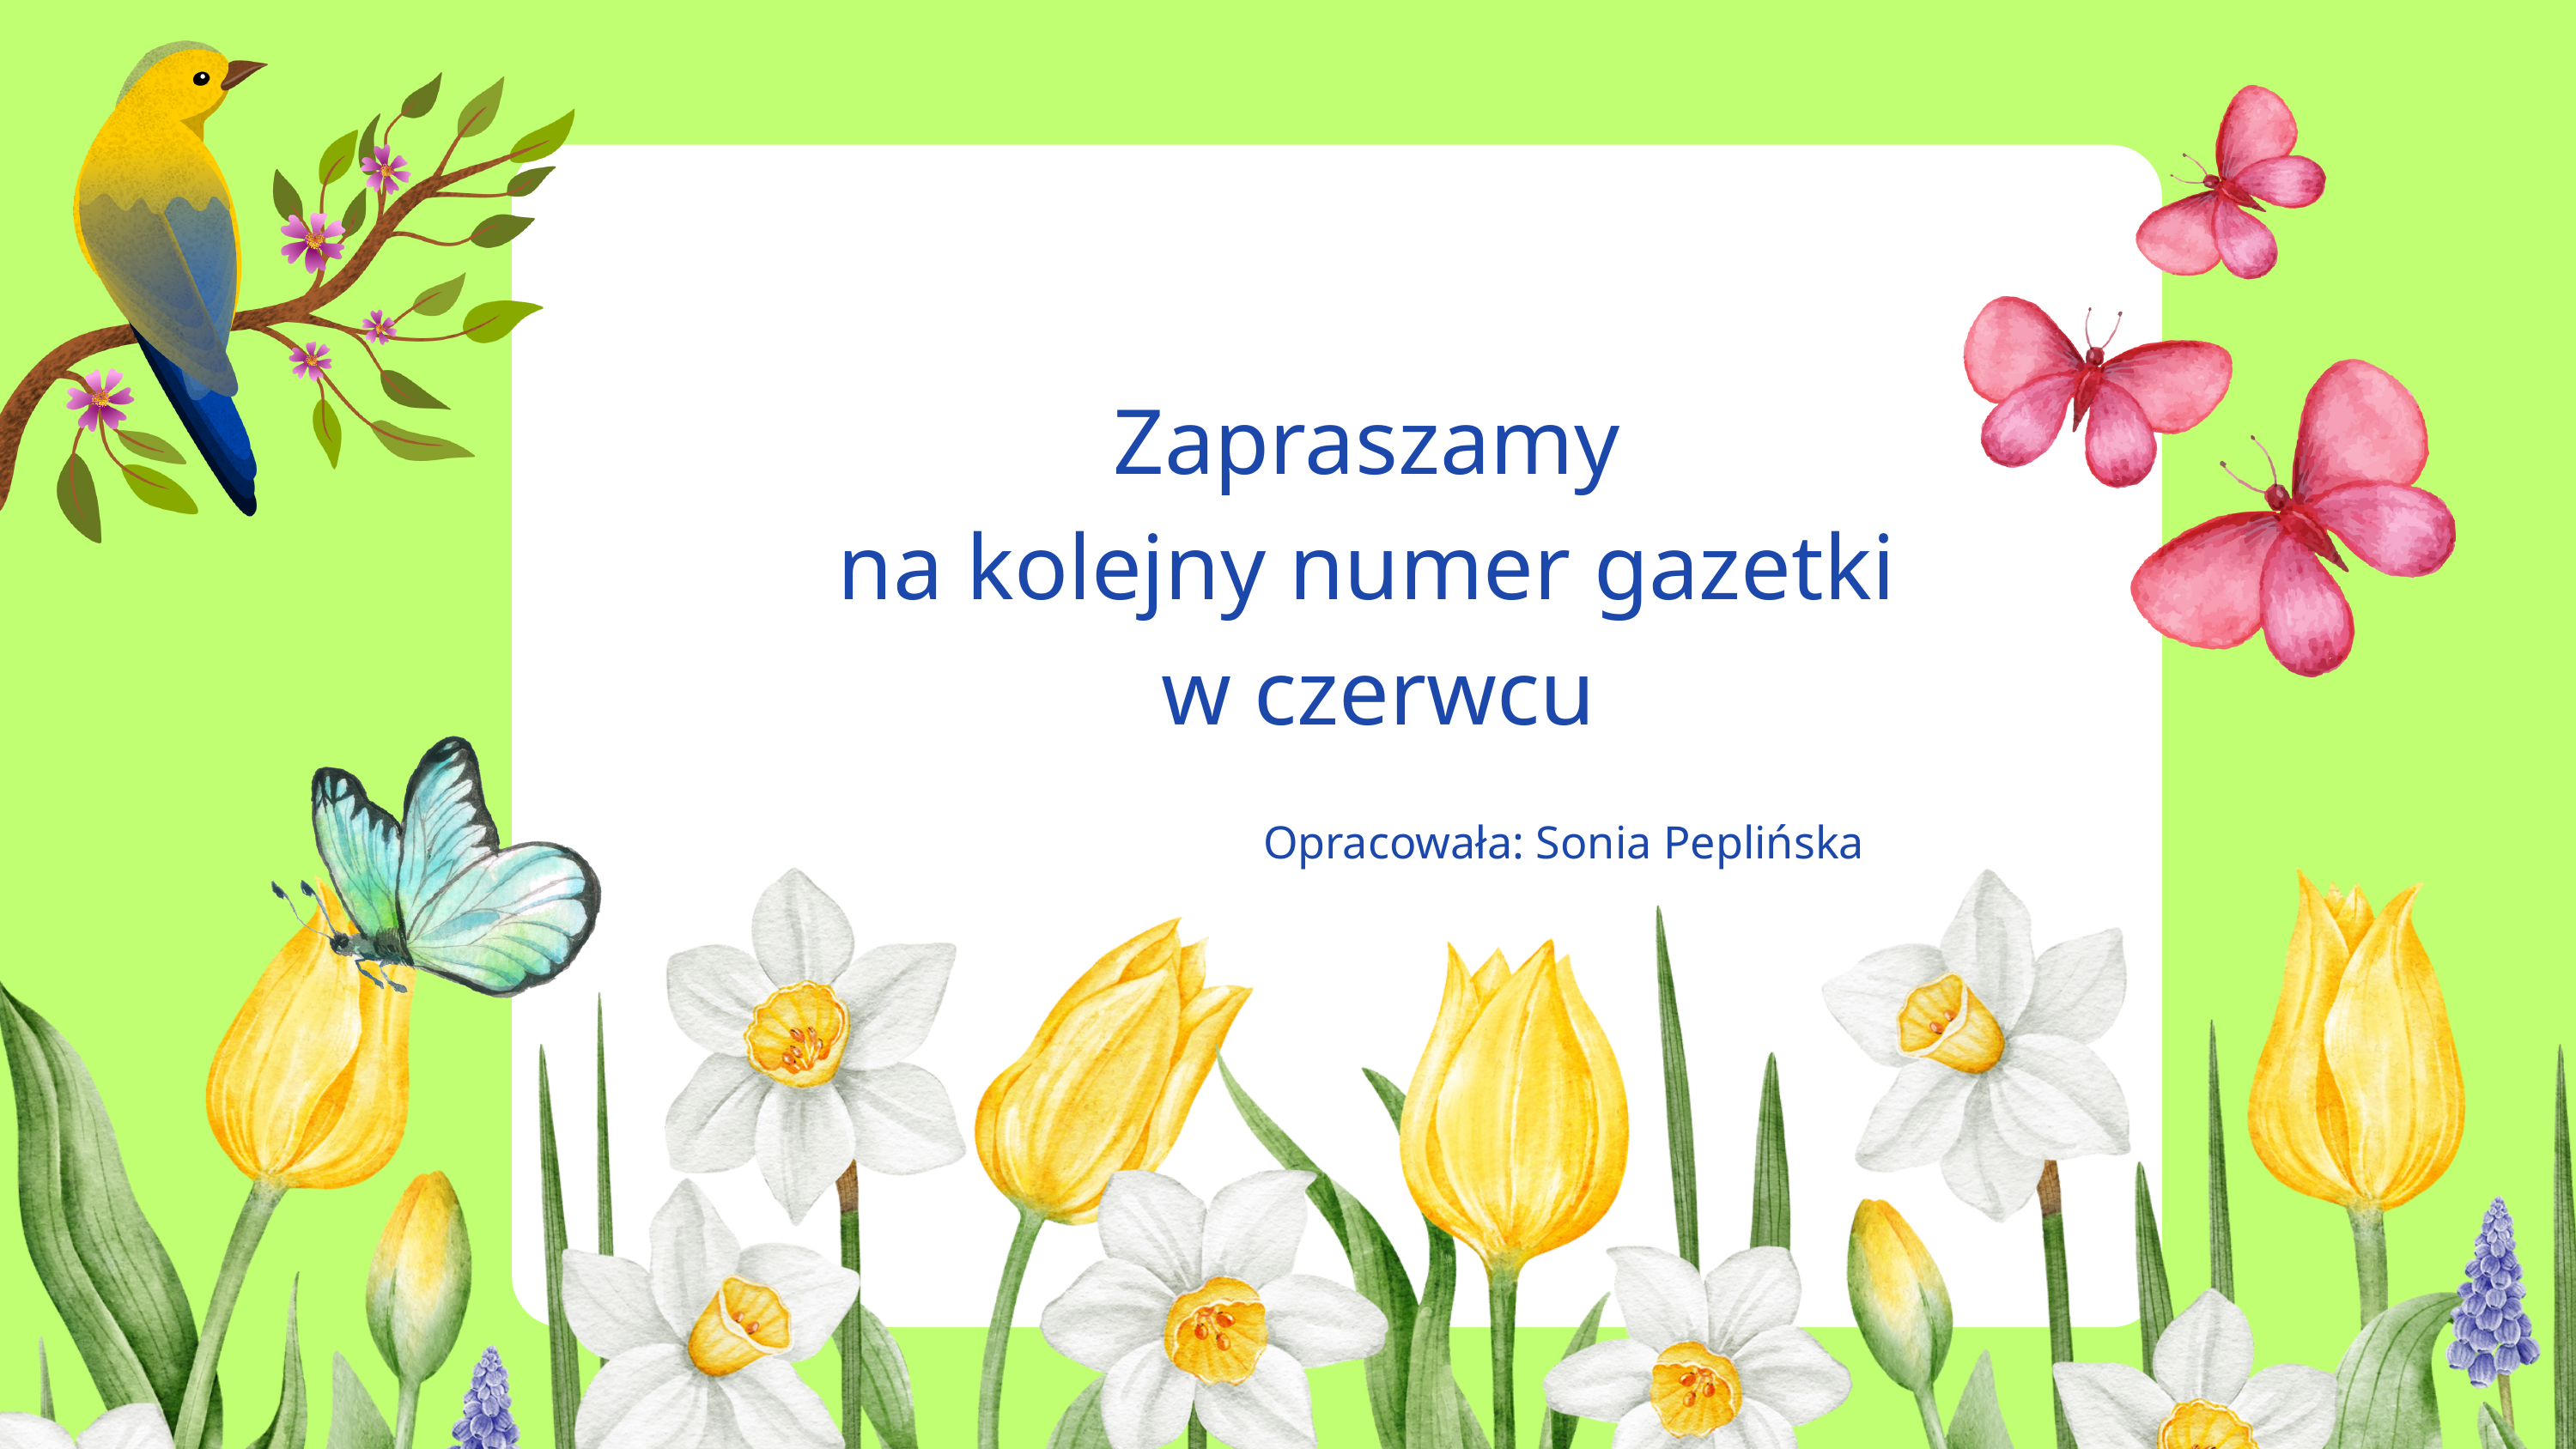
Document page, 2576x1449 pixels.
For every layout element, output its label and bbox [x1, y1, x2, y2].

text_box [0, 867, 2576, 1449]
text_box [1963, 85, 2456, 677]
text_box [0, 40, 575, 543]
text_box [270, 736, 507, 998]
text_box [511, 144, 2163, 1328]
